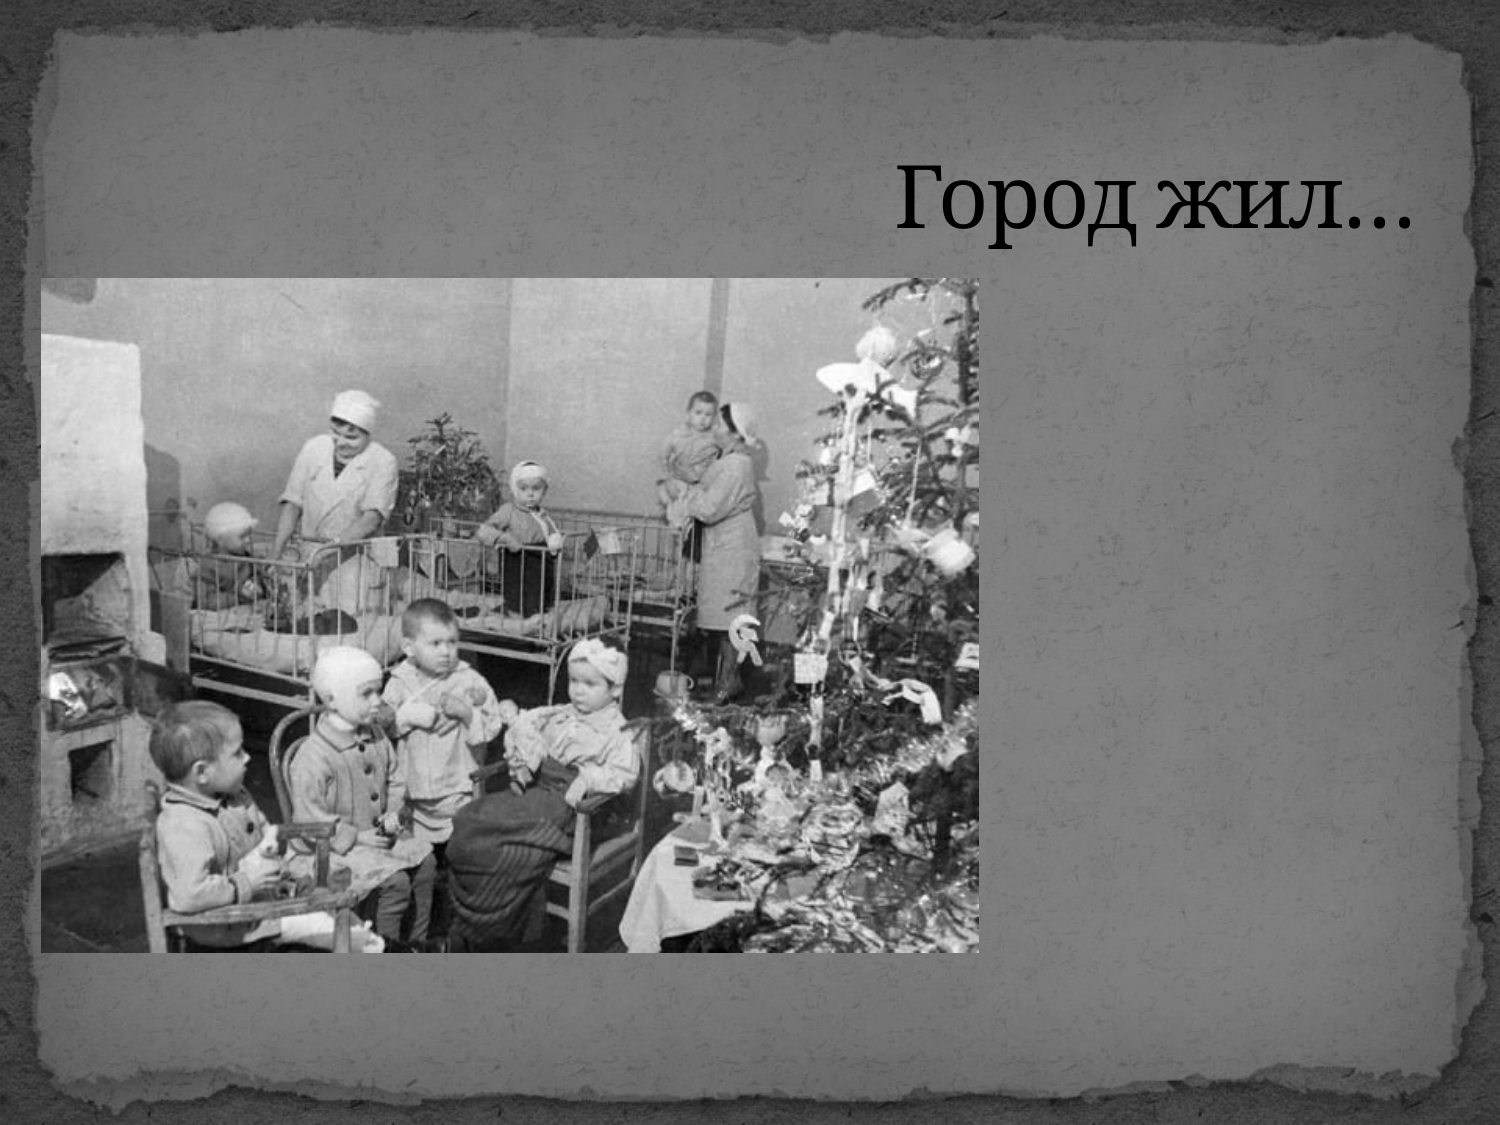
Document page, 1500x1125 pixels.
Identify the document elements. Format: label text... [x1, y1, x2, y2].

title Город жил… [879, 66, 1459, 254]
picture [41, 278, 979, 953]
